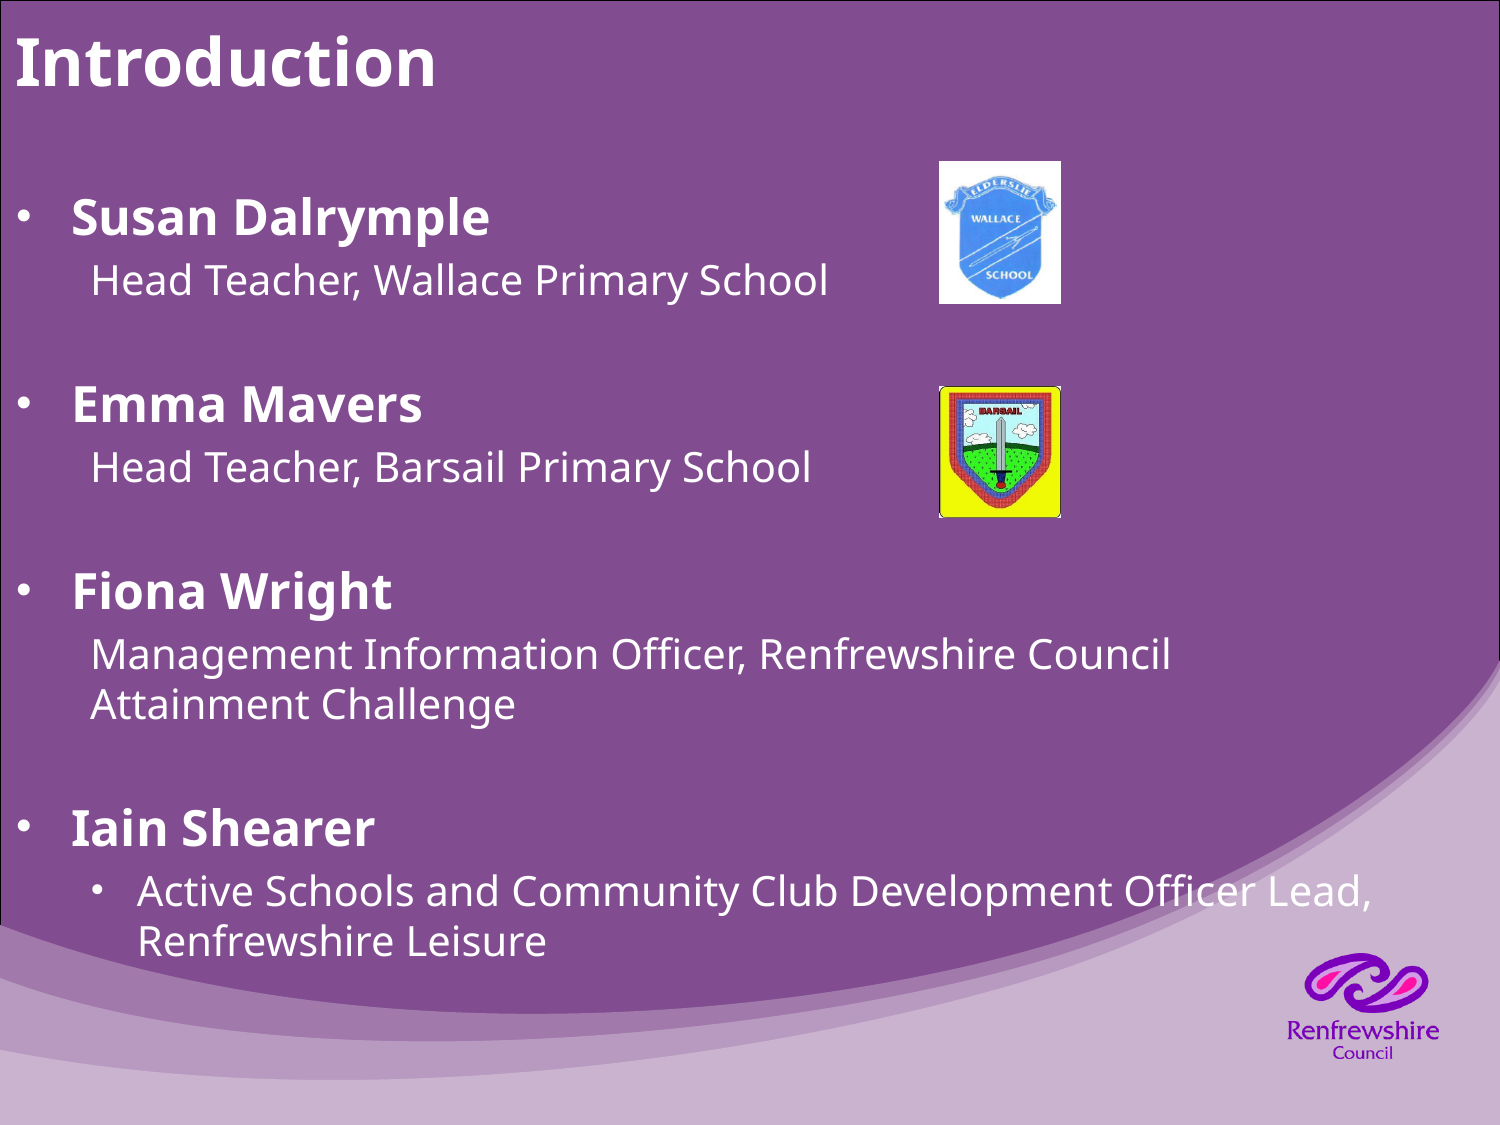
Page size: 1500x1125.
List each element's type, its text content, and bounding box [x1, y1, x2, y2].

list Susan Dalrymple Head Teacher, Wallace Primary School Emma Mavers Head Teacher, Barsail Primary School Fiona Wright Management Information Officer, Renfrewshire Council Attainment Challenge Iain Shearer Active Schools and Community Club Development Officer Lead, Renfrewshire Leisure [0, 177, 1412, 1010]
picture [1287, 953, 1439, 1059]
picture [938, 161, 1062, 305]
title Introduction [0, 11, 1294, 108]
picture [938, 386, 1062, 518]
